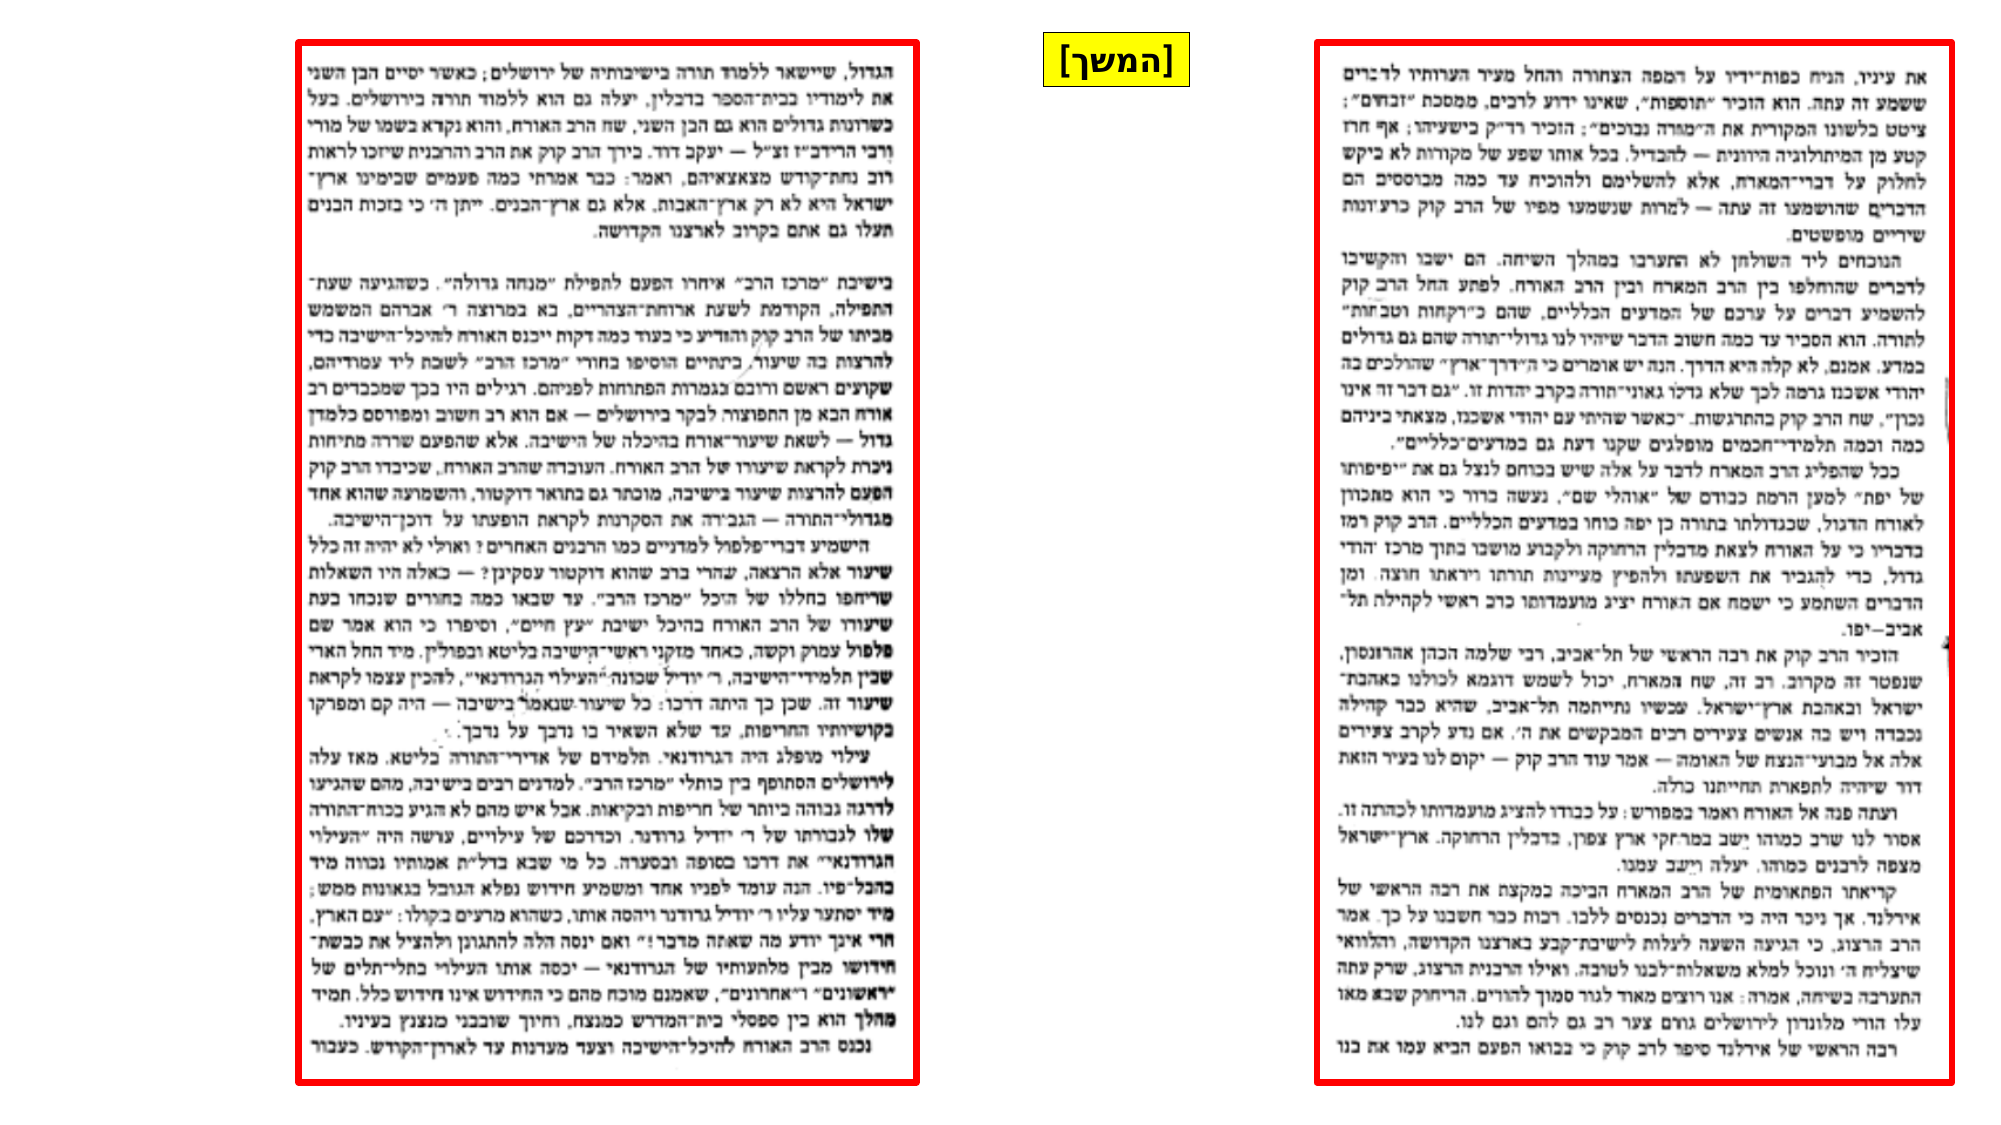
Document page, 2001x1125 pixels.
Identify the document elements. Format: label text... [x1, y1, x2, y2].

text_box [המשך] [1043, 32, 1190, 87]
picture [90, 47, 2000, 1079]
